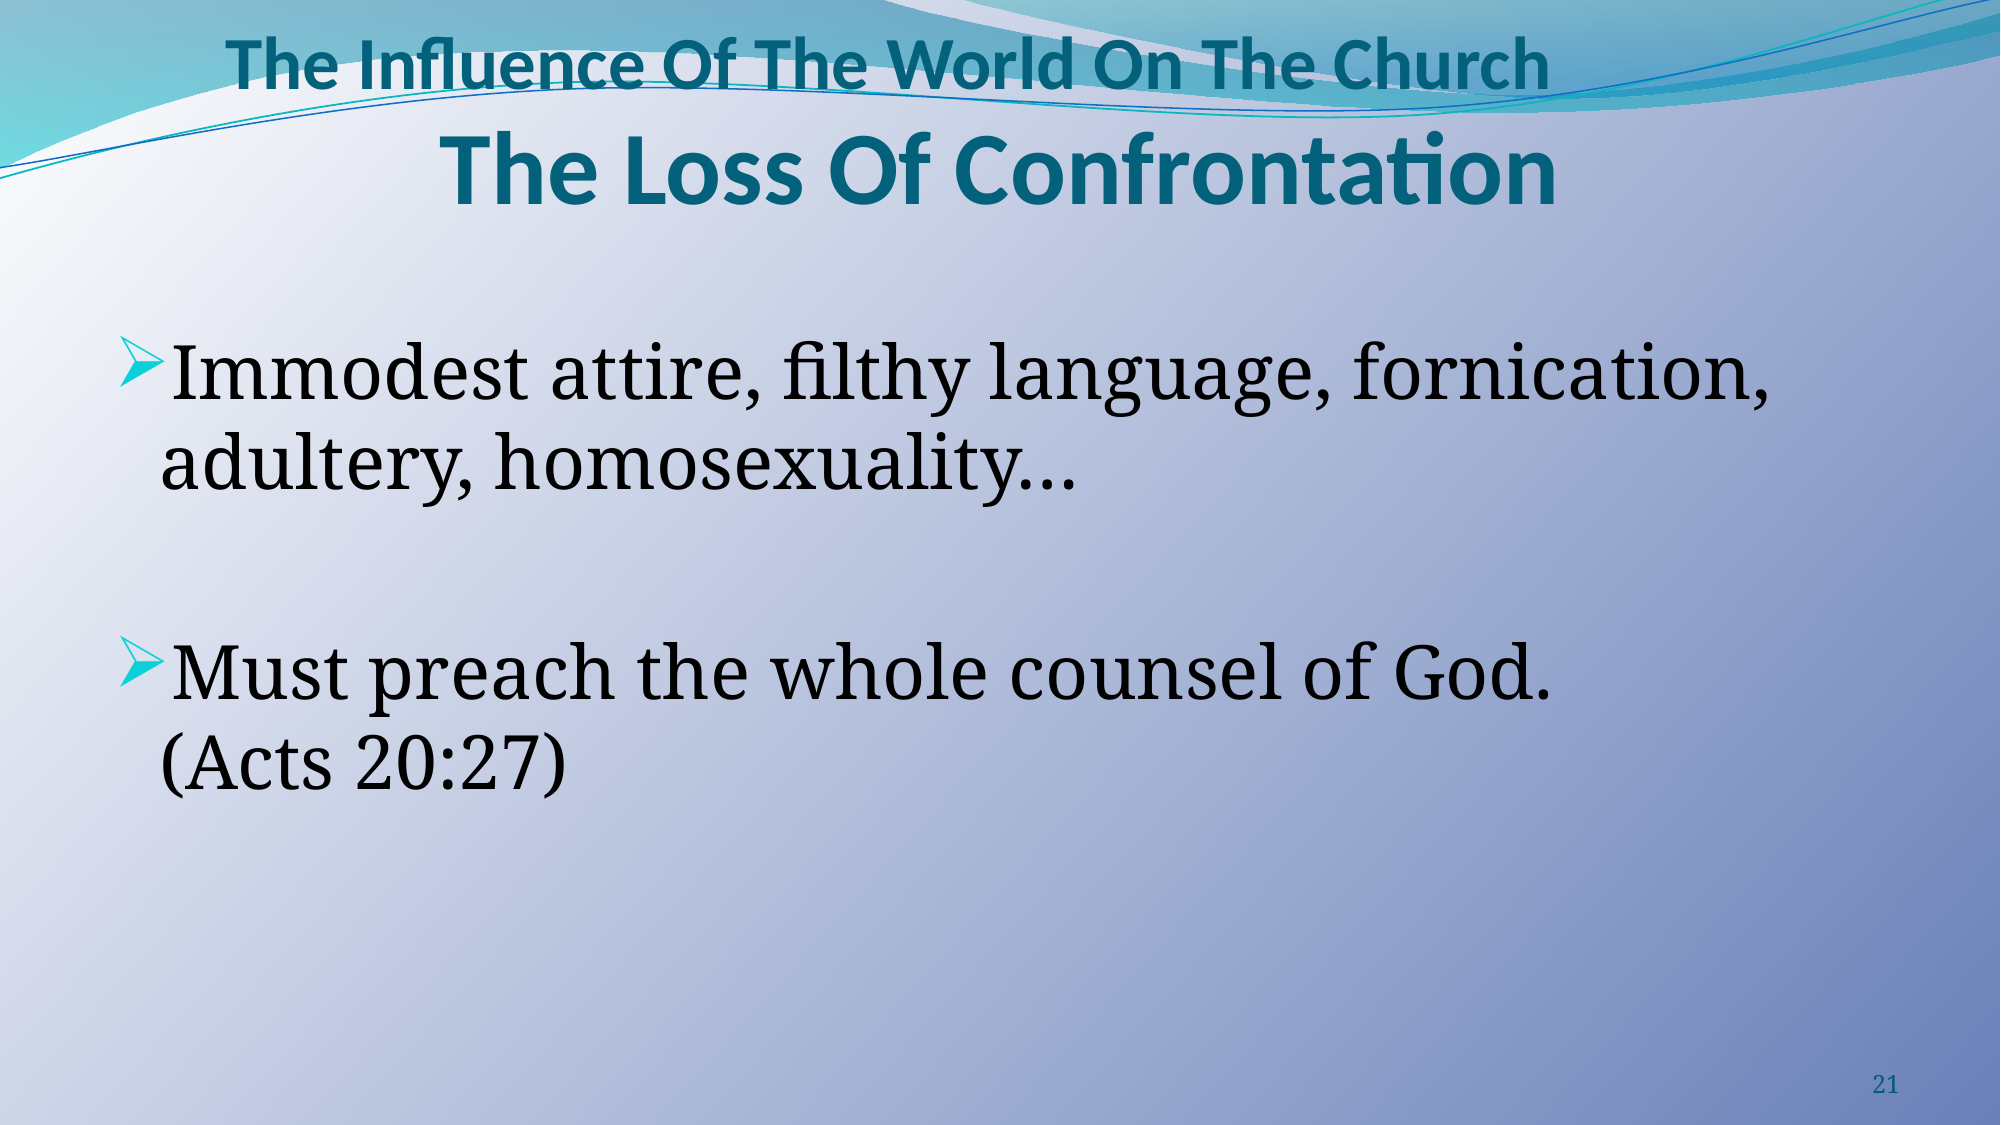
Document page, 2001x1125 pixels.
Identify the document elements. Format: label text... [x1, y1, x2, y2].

slide_number 21 [1733, 1042, 1900, 1103]
text_box The Influence Of The World On The Church [224, 0, 1596, 105]
list Immodest attire, filthy language, fornication, adultery, homosexuality… Must preach the whole counsel of God. (Acts 20:27) [99, 317, 1900, 1038]
title The Loss Of Confrontation [99, 37, 1900, 226]
